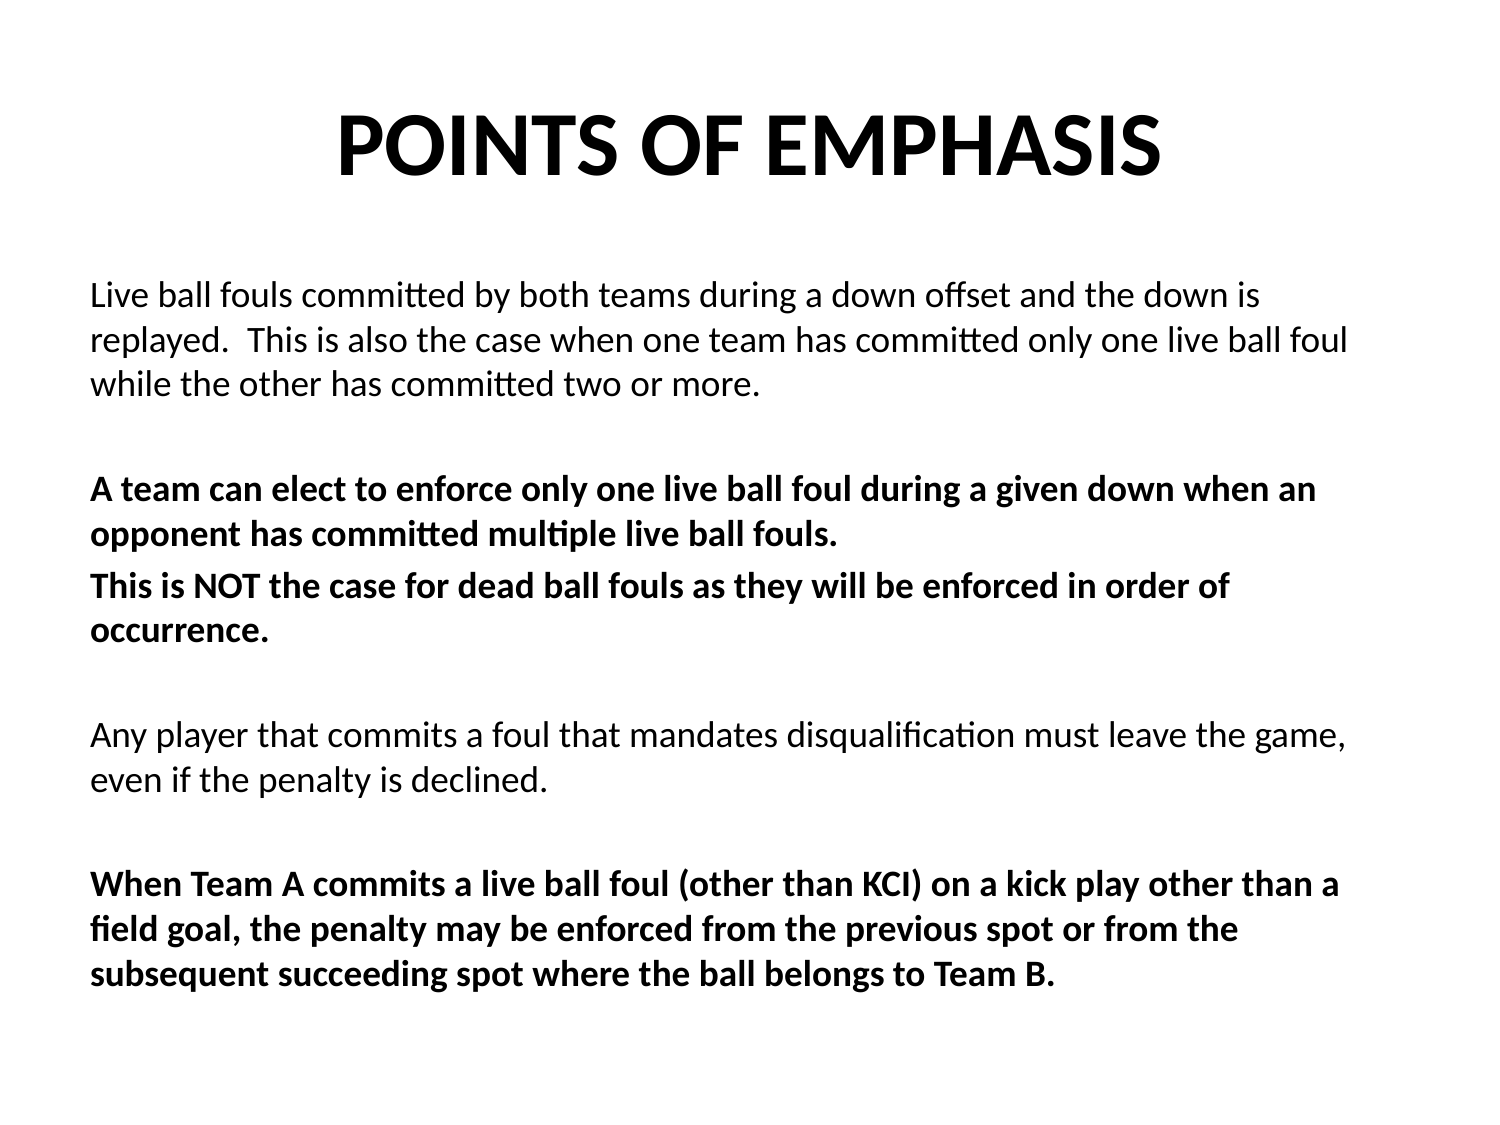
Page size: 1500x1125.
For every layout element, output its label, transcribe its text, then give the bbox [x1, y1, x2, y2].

title POINTS OF EMPHASIS [75, 45, 1425, 233]
list Live ball fouls committed by both teams during a down offset and the down is replayed. This is also the case when one team has committed only one live ball foul while the other has committed two or more. A team can elect to enforce only one live ball foul during a given down when an opponent has committed multiple live ball fouls. This is NOT the case for dead ball fouls as they will be enforced in order of occurrence. Any player that commits a foul that mandates disqualification must leave the game, even if the penalty is declined. When Team A commits a live ball foul (other than KCI) on a kick play other than a field goal, the penalty may be enforced from the previous spot or from the subsequent succeeding spot where the ball belongs to Team B. [75, 262, 1425, 1005]
